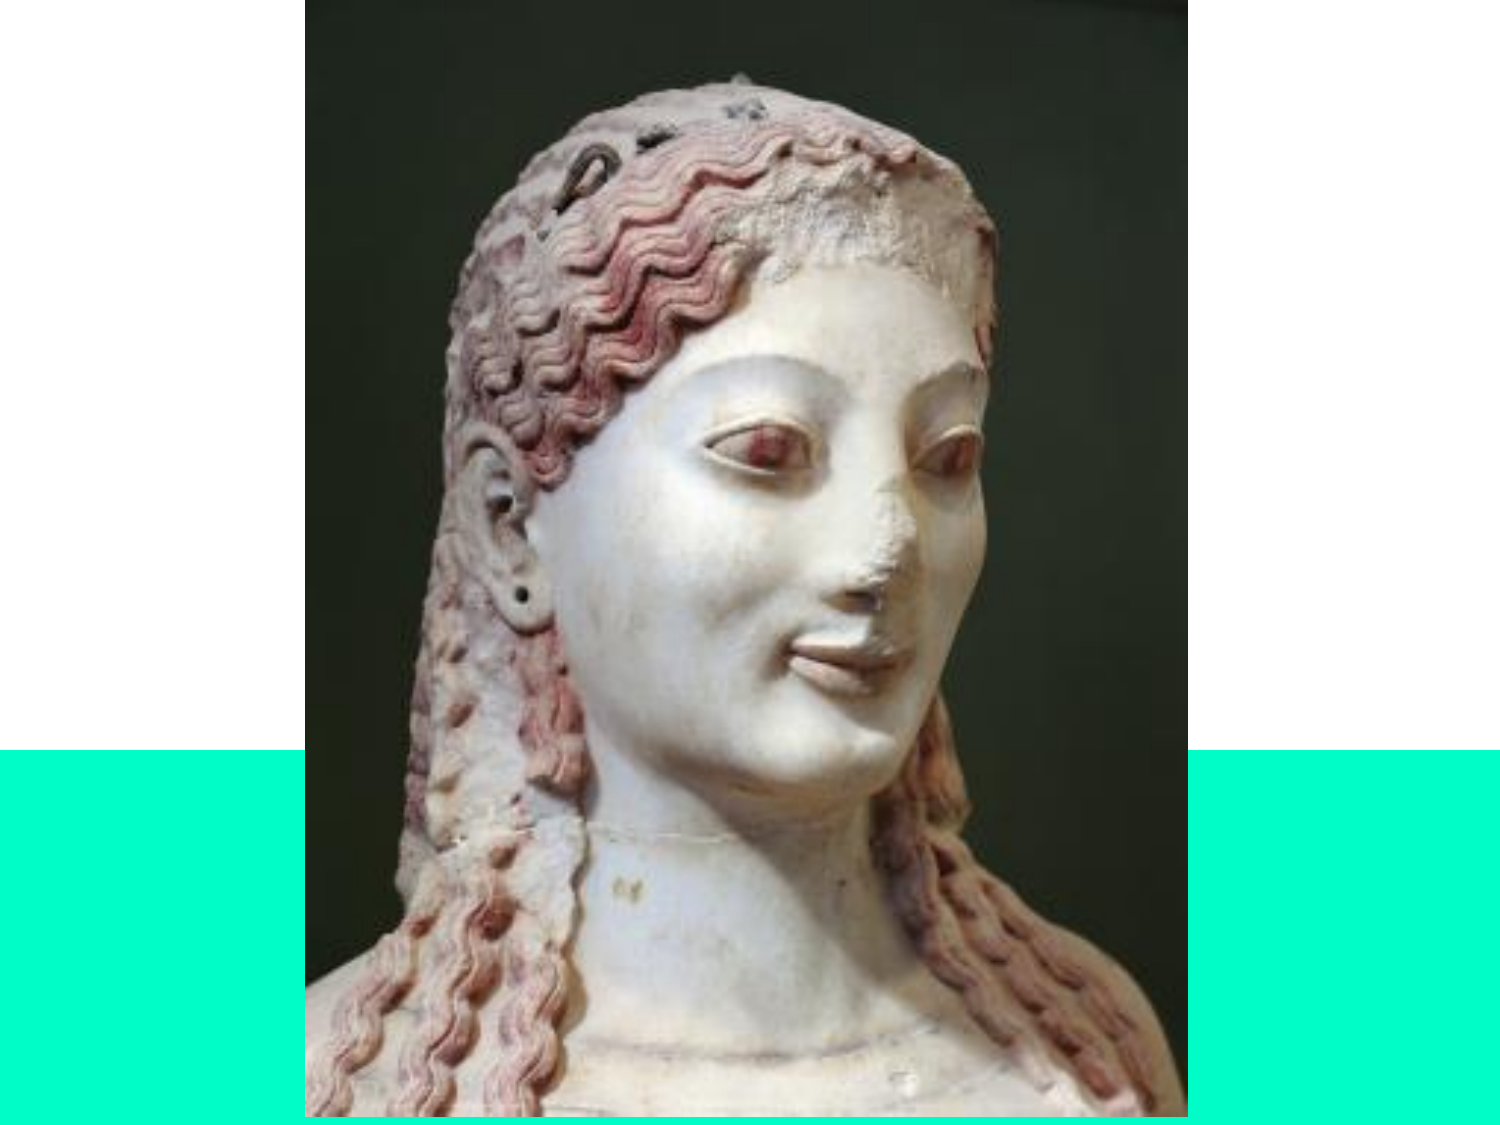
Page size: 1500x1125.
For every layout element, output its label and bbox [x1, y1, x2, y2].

picture [305, 0, 1188, 1118]
